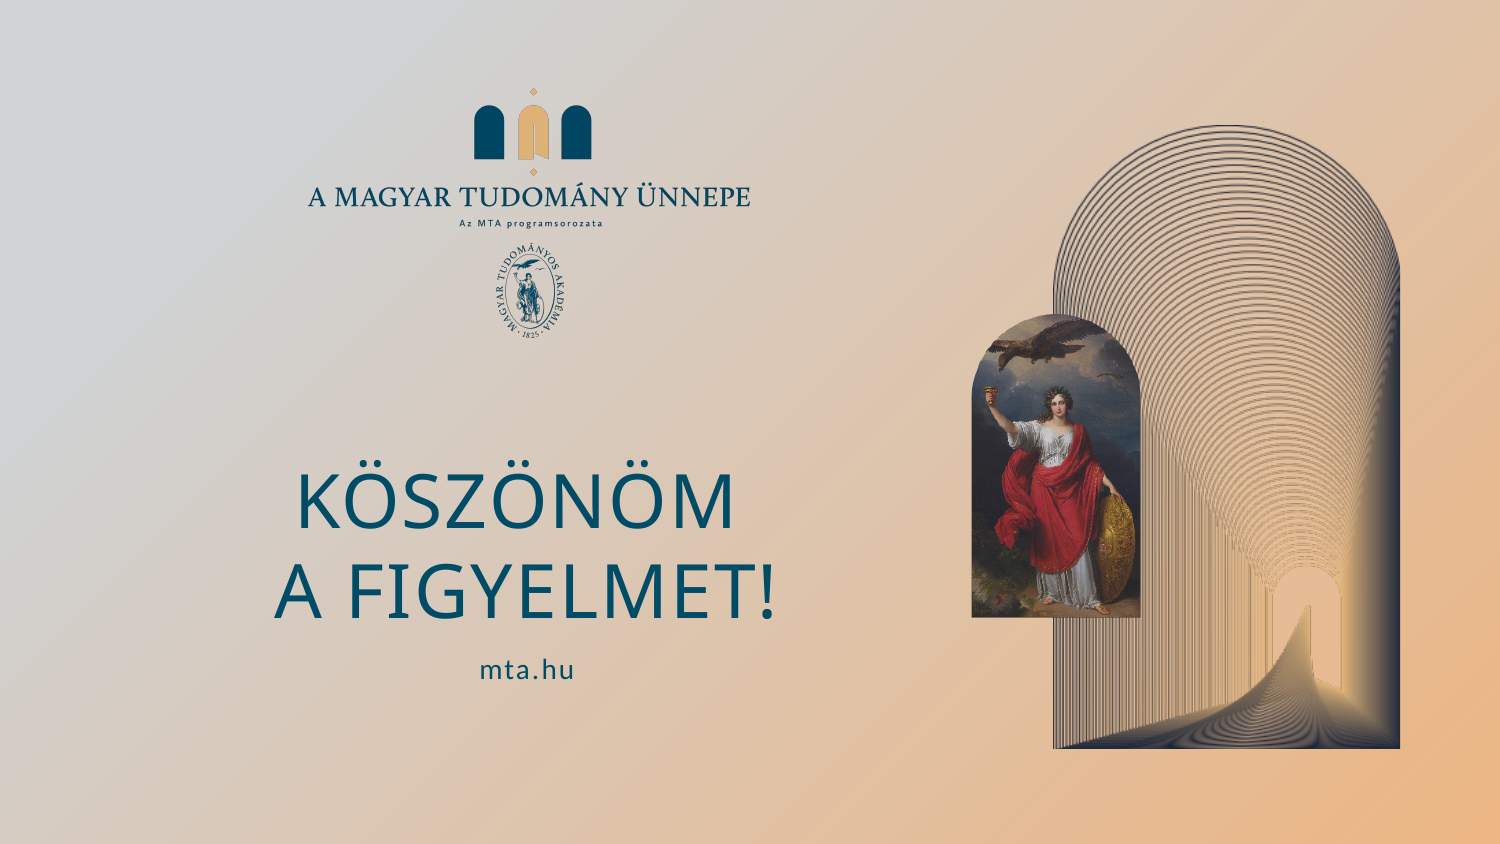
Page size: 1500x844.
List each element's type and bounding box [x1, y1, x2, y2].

picture [741, 190, 750, 204]
picture [945, 314, 1173, 618]
picture [308, 88, 750, 338]
